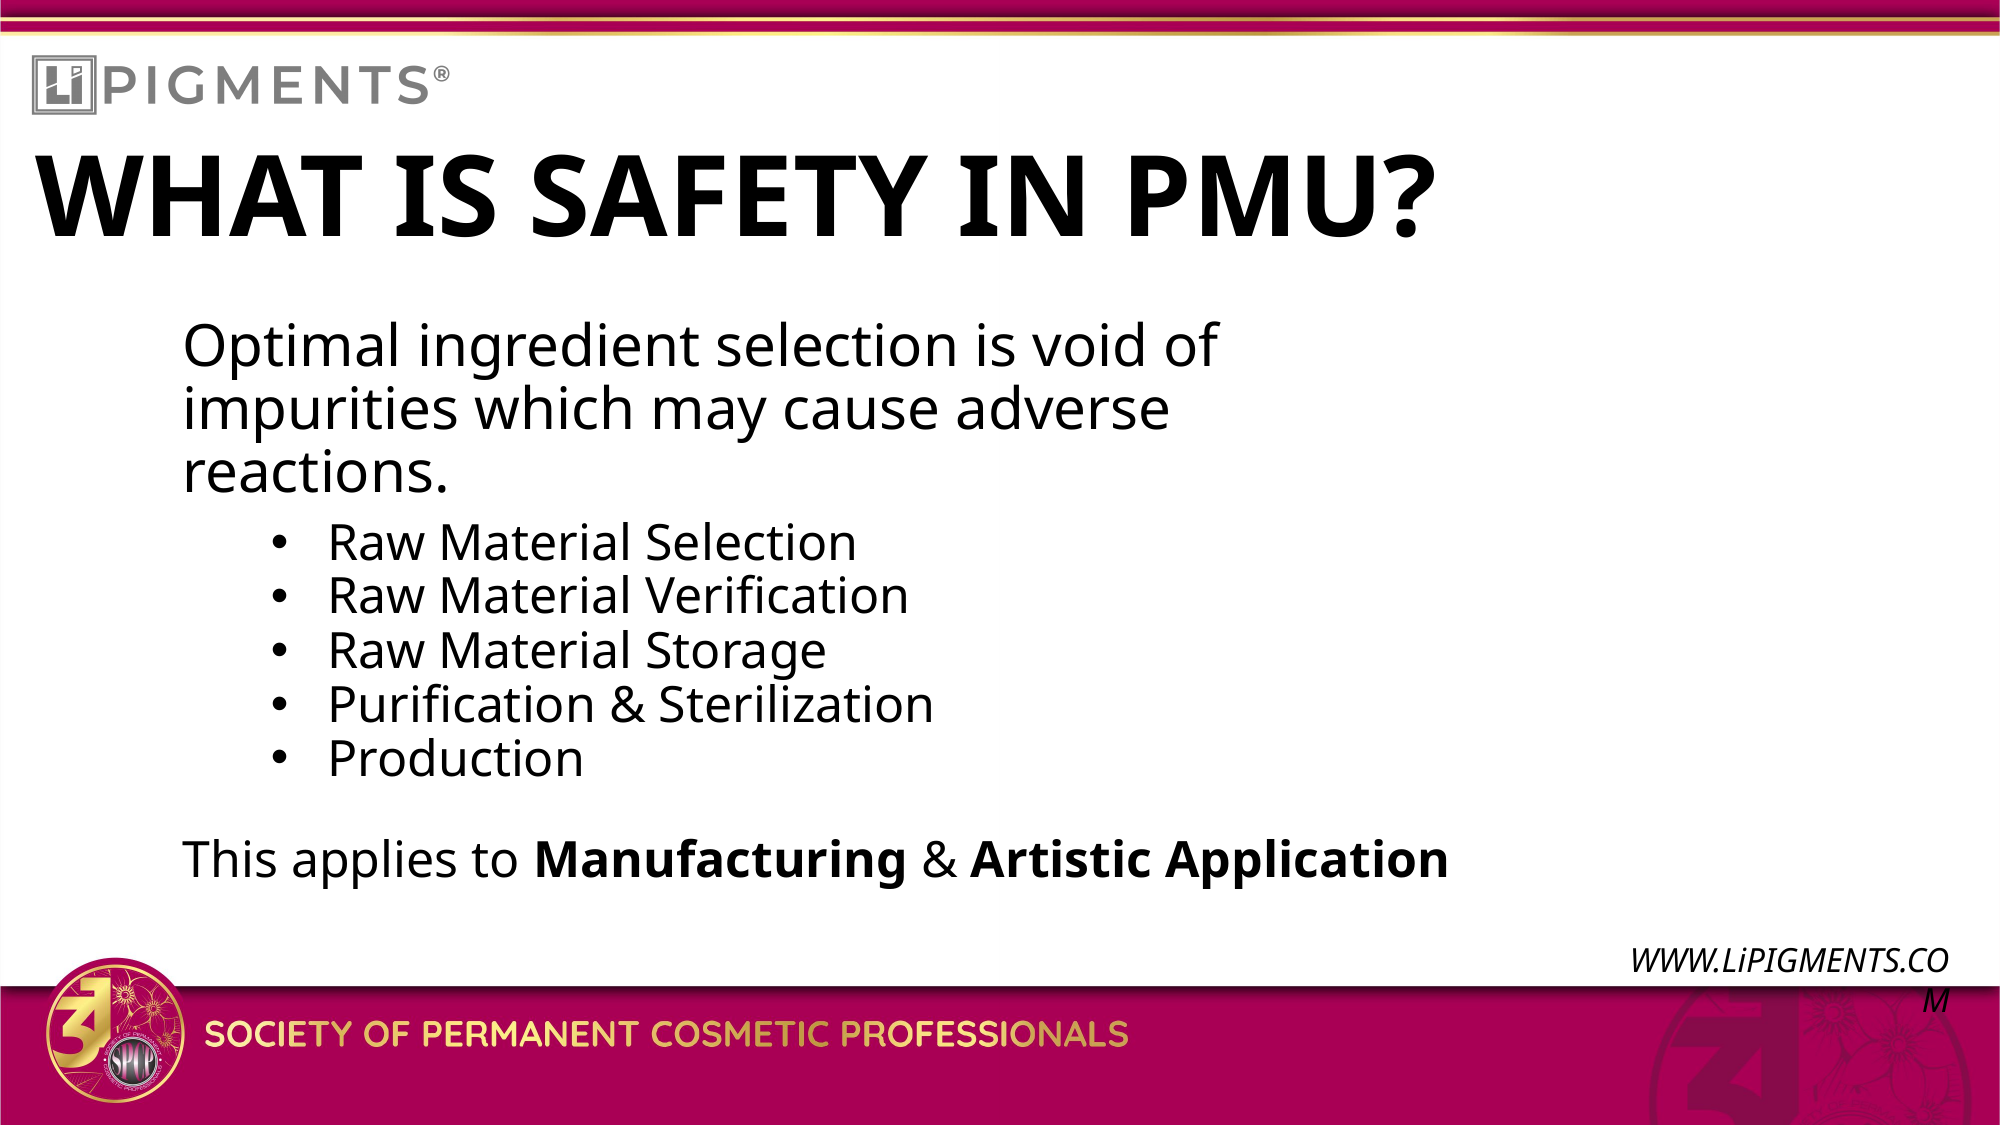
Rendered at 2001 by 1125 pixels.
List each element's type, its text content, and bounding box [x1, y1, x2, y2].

text_box Raw Material Selection Raw Material Verification Raw Material Storage Purification & Sterilization Production [255, 501, 1000, 819]
text_box Optimal ingredient selection is void of impurities which may cause adverse reactions. [167, 301, 1448, 455]
text_box WHAT IS SAFETY IN PMU? [20, 124, 2000, 226]
text_box WWW.LiPIGMENTS.COM [1587, 932, 1965, 1117]
text_box This applies to Manufacturing & Artistic Application [167, 819, 1560, 944]
picture [0, 0, 2000, 1125]
